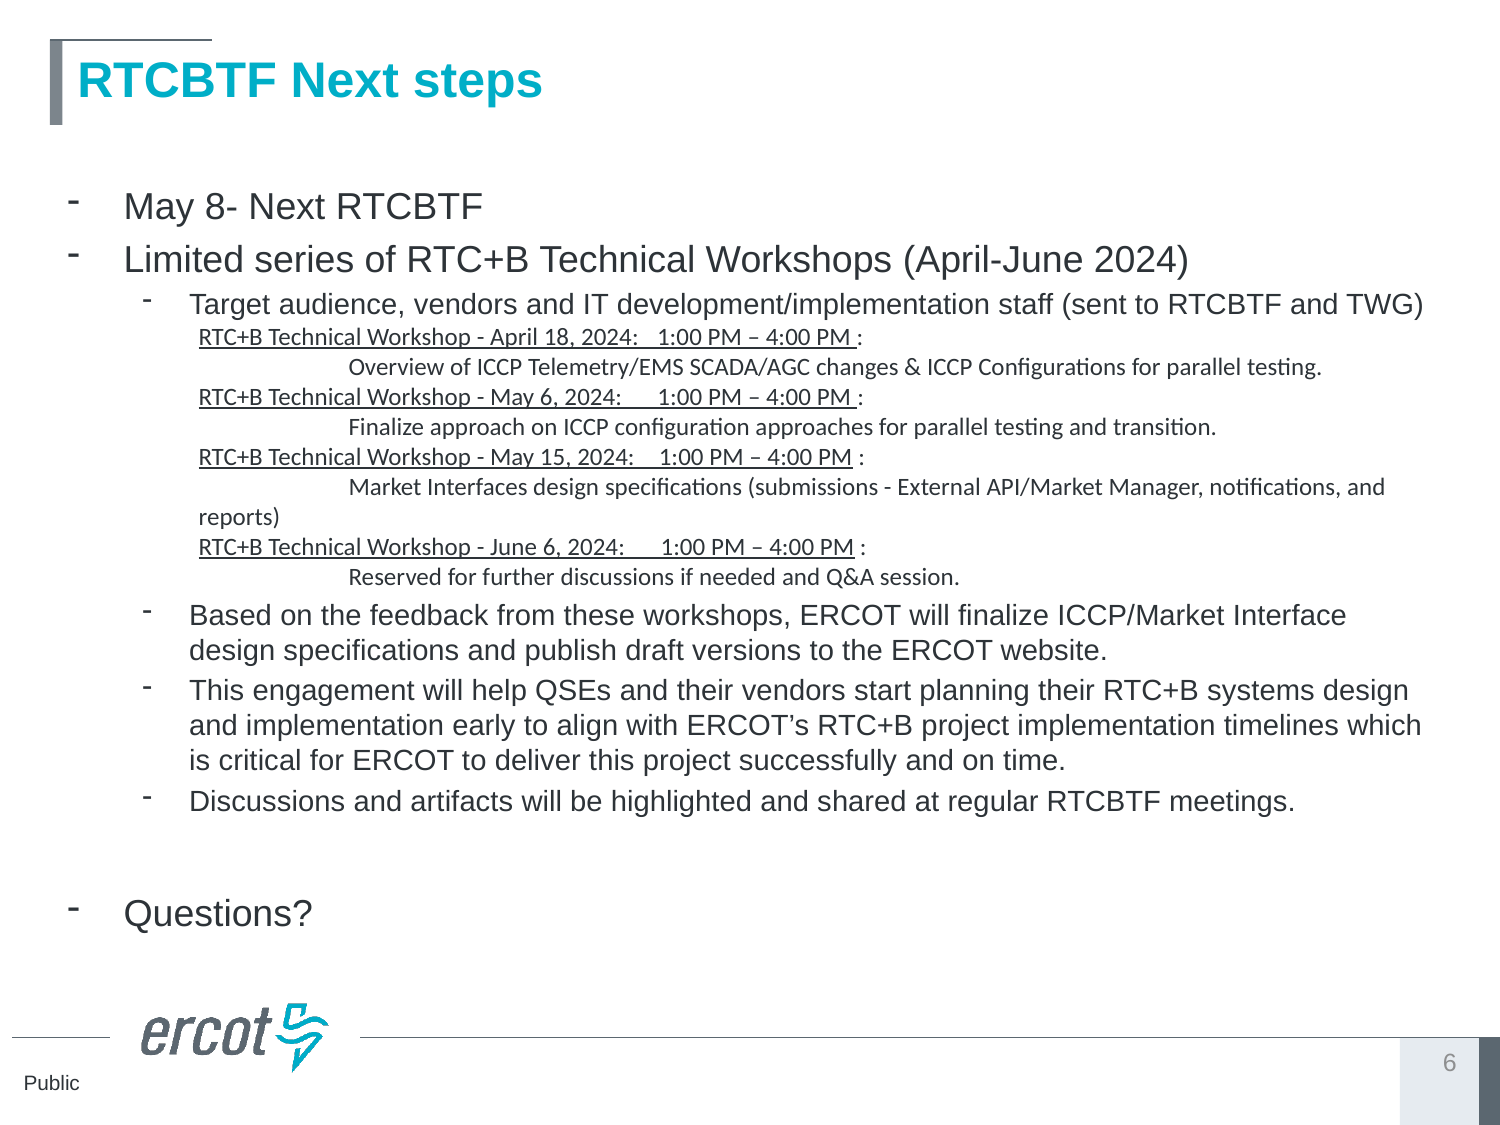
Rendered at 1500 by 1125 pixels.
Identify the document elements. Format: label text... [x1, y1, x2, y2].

list May 8- Next RTCBTF Limited series of RTC+B Technical Workshops (April-June 2024) Target audience, vendors and IT development/implementation staff (sent to RTCBTF and TWG) RTC+B Technical Workshop - April 18, 2024: 1:00 PM – 4:00 PM : Overview of ICCP Telemetry/EMS SCADA/AGC changes & ICCP Configurations for parallel testing. RTC+B Technical Workshop - May 6, 2024: 1:00 PM – 4:00 PM : Finalize approach on ICCP configuration approaches for parallel testing and transition. RTC+B Technical Workshop - May 15, 2024: 1:00 PM – 4:00 PM : Market Interfaces design specifications (submissions - External API/Market Manager, notifications, and reports) RTC+B Technical Workshop - June 6, 2024: 1:00 PM – 4:00 PM : Reserved for further discussions if needed and Q&A session. Based on the feedback from these workshops, ERCOT will finalize ICCP/Market Interface design specifications and publish draft versions to the ERCOT website. This engagement will help QSEs and their vendors start planning their RTC+B systems design and implementation early to align with ERCOT’s RTC+B project implementation timelines which is critical for ERCOT to deliver this project successfully and on time. Discussions and artifacts will be highlighted and shared at regular RTCBTF meetings. Questions? [52, 174, 1453, 950]
title RTCBTF Next steps [62, 39, 1450, 134]
picture [137, 999, 332, 1075]
